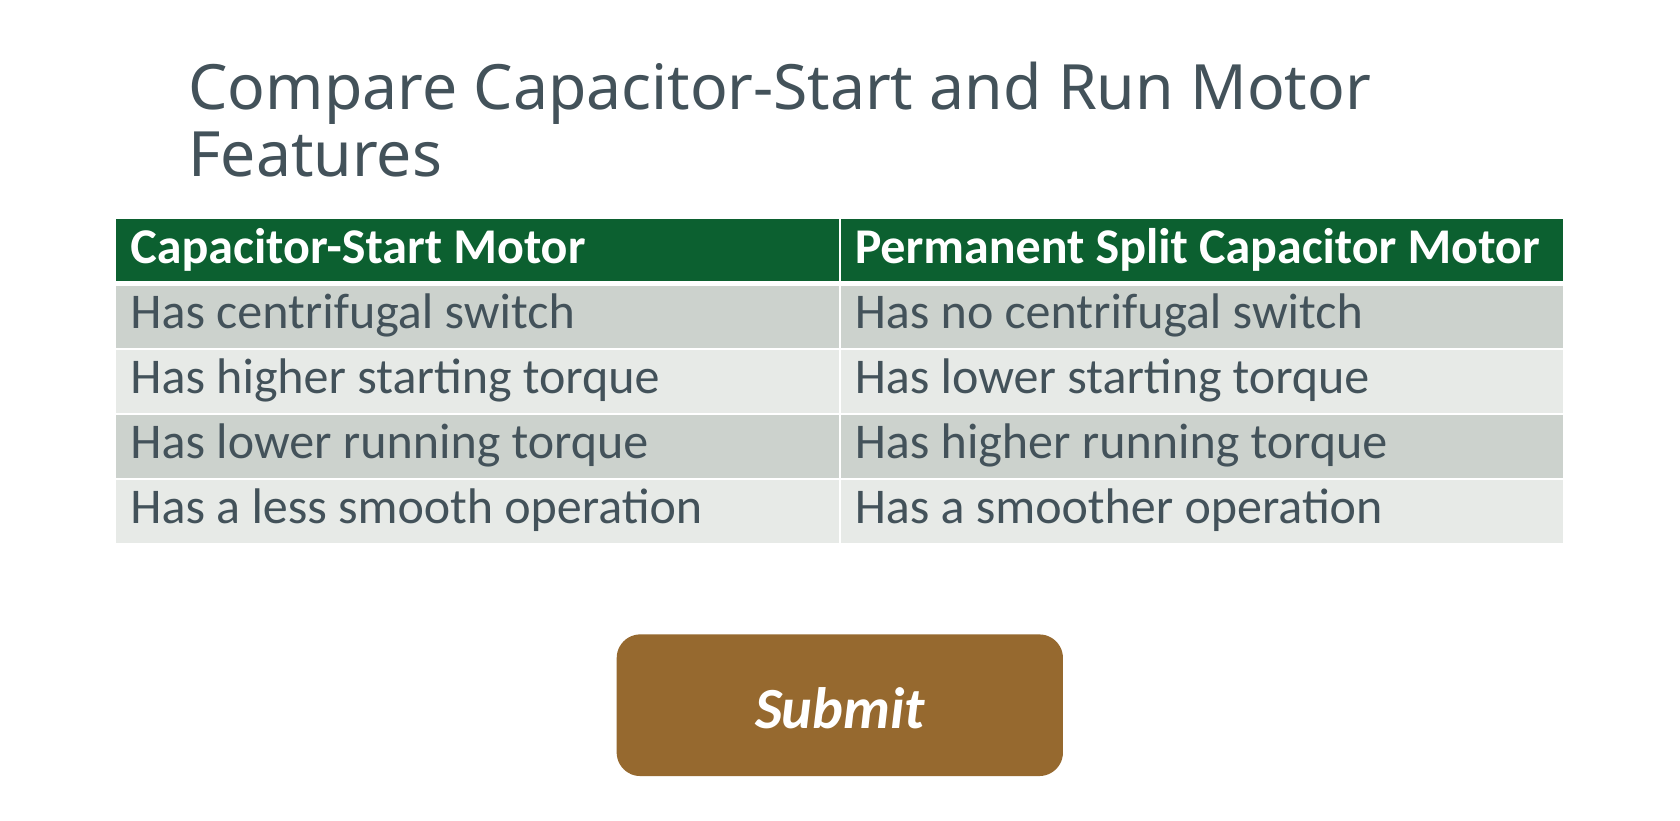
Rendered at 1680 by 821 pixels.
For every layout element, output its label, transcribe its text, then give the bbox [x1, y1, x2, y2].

text_box Submit [615, 633, 1065, 778]
table_cell Has centrifugal switch [116, 286, 839, 348]
table_header Capacitor-Start Motor [116, 219, 839, 281]
table_cell Has lower running torque [116, 415, 839, 478]
table_cell Has lower starting torque [841, 350, 1563, 413]
table_cell Has a smoother operation [841, 480, 1563, 543]
table_cell Has higher starting torque [116, 350, 839, 413]
table_cell Has higher running torque [841, 415, 1563, 478]
table_cell Has no centrifugal switch [841, 286, 1563, 348]
title Compare Capacitor-Start and Run Motor Features [173, 43, 1433, 203]
table_header Permanent Split Capacitor Motor [841, 219, 1563, 281]
table_cell Has a less smooth operation [116, 480, 839, 543]
